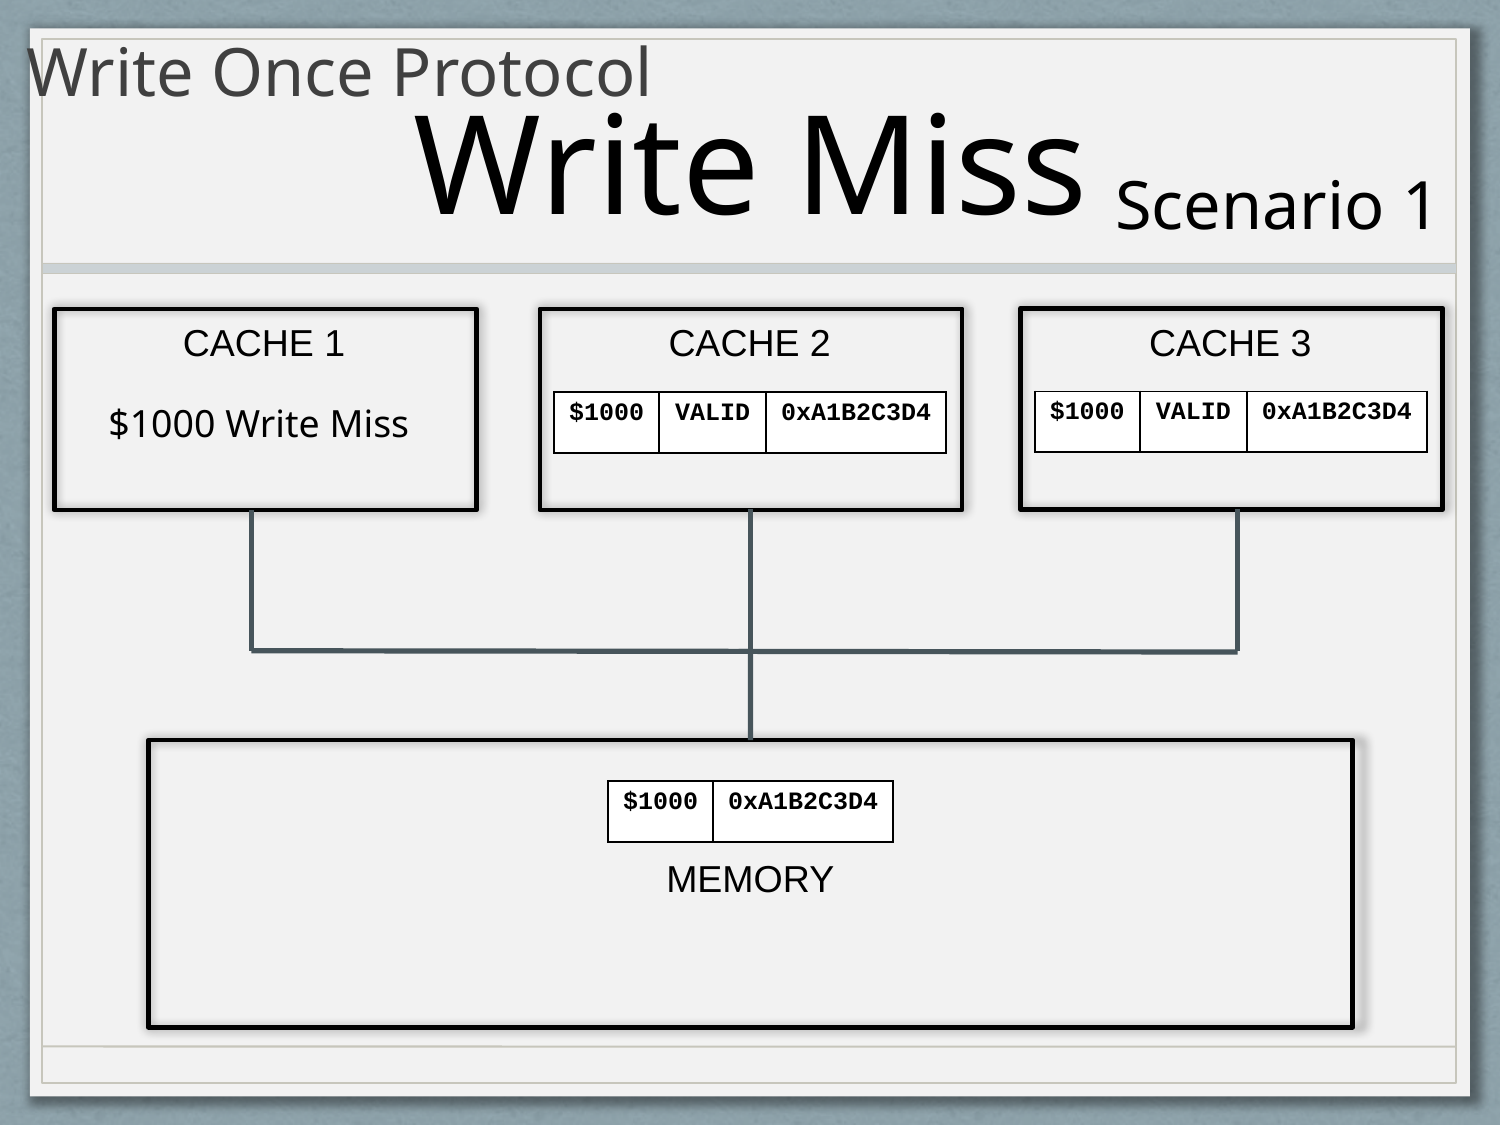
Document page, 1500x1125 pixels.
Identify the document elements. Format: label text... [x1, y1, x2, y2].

table_header $1000 [609, 782, 712, 841]
text_box Scenario 1 [1100, 155, 1456, 250]
table_header VALID [1141, 392, 1246, 451]
table_header $1000 [1036, 392, 1139, 451]
text_box CACHE 1 [168, 311, 361, 372]
text_box CACHE 3 [1134, 311, 1327, 372]
text_box [53, 308, 478, 511]
table_header VALID [660, 393, 765, 452]
table_header $1000 [555, 393, 658, 452]
text_box Write Miss [399, 69, 1103, 250]
table_header 0xA1B2C3D4 [1248, 392, 1426, 451]
text_box [539, 308, 963, 511]
table_header 0xA1B2C3D4 [714, 782, 892, 841]
text_box $1000 Write Miss [93, 392, 425, 452]
text_box [147, 739, 1354, 1028]
text_box MEMORY [651, 847, 850, 908]
text_box [1019, 307, 1444, 510]
text_box CACHE 2 [653, 311, 846, 372]
table_header 0xA1B2C3D4 [767, 393, 945, 452]
title Write Once Protocol [0, 4, 680, 135]
